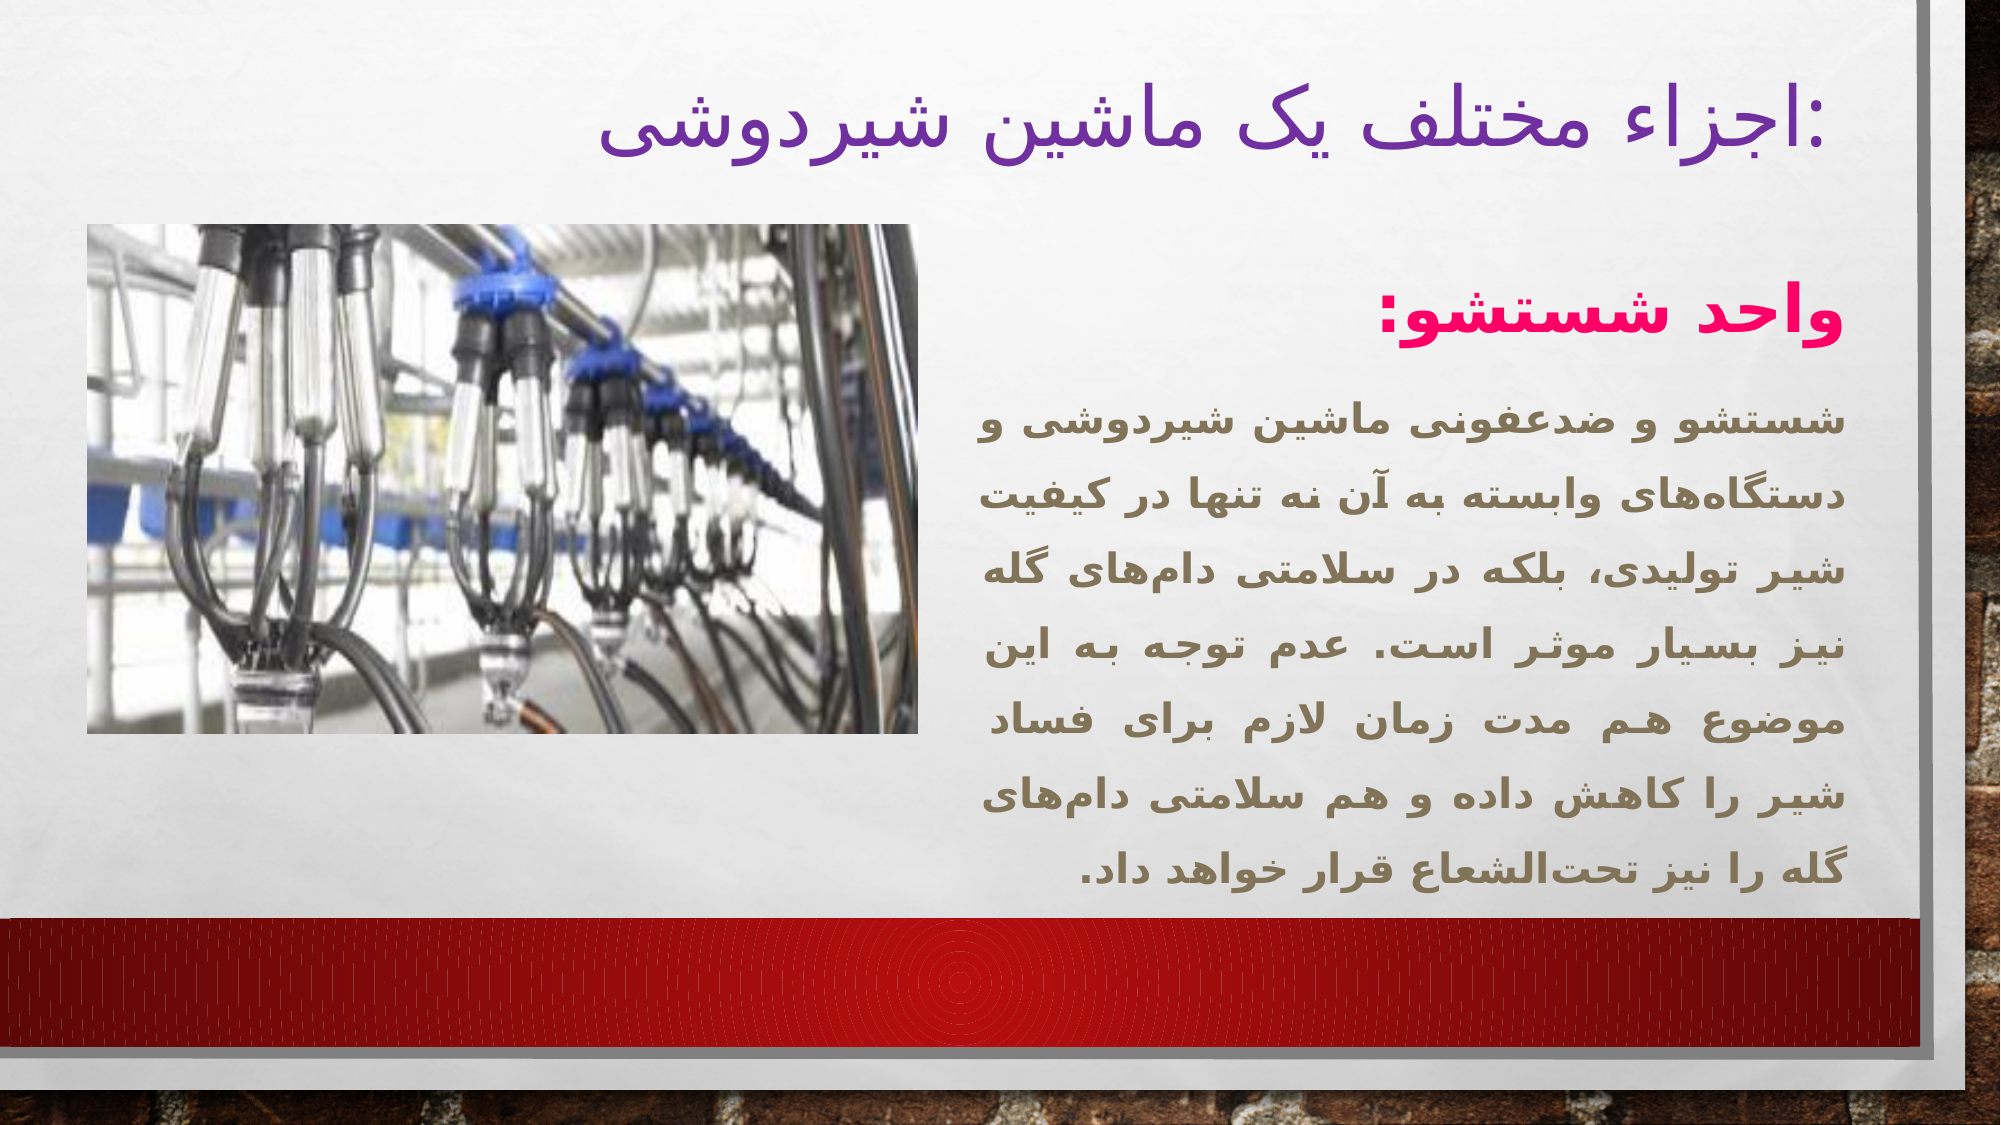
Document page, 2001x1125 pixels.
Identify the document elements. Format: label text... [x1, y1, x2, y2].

list واحد شستشو: شستشو و ضدعفونی ماشین شیردوشی و دستگاه‌های وابسته به آن نه تنها در کیفیت شیر تولیدی، بلکه در سلامتی دام‌های گله نیز بسیار موثر است. عدم توجه به این موضوع هم مدت زمان لازم برای فساد شیر را کاهش داده و هم سلامتی دام‌های گله را نیز تحت‌الشعاع قرار خواهد داد. [962, 299, 1863, 819]
title اجزاء مختلف يک ماشين شيردوشی: [137, 24, 1843, 214]
picture [0, 0, 2000, 1125]
picture [87, 224, 918, 735]
